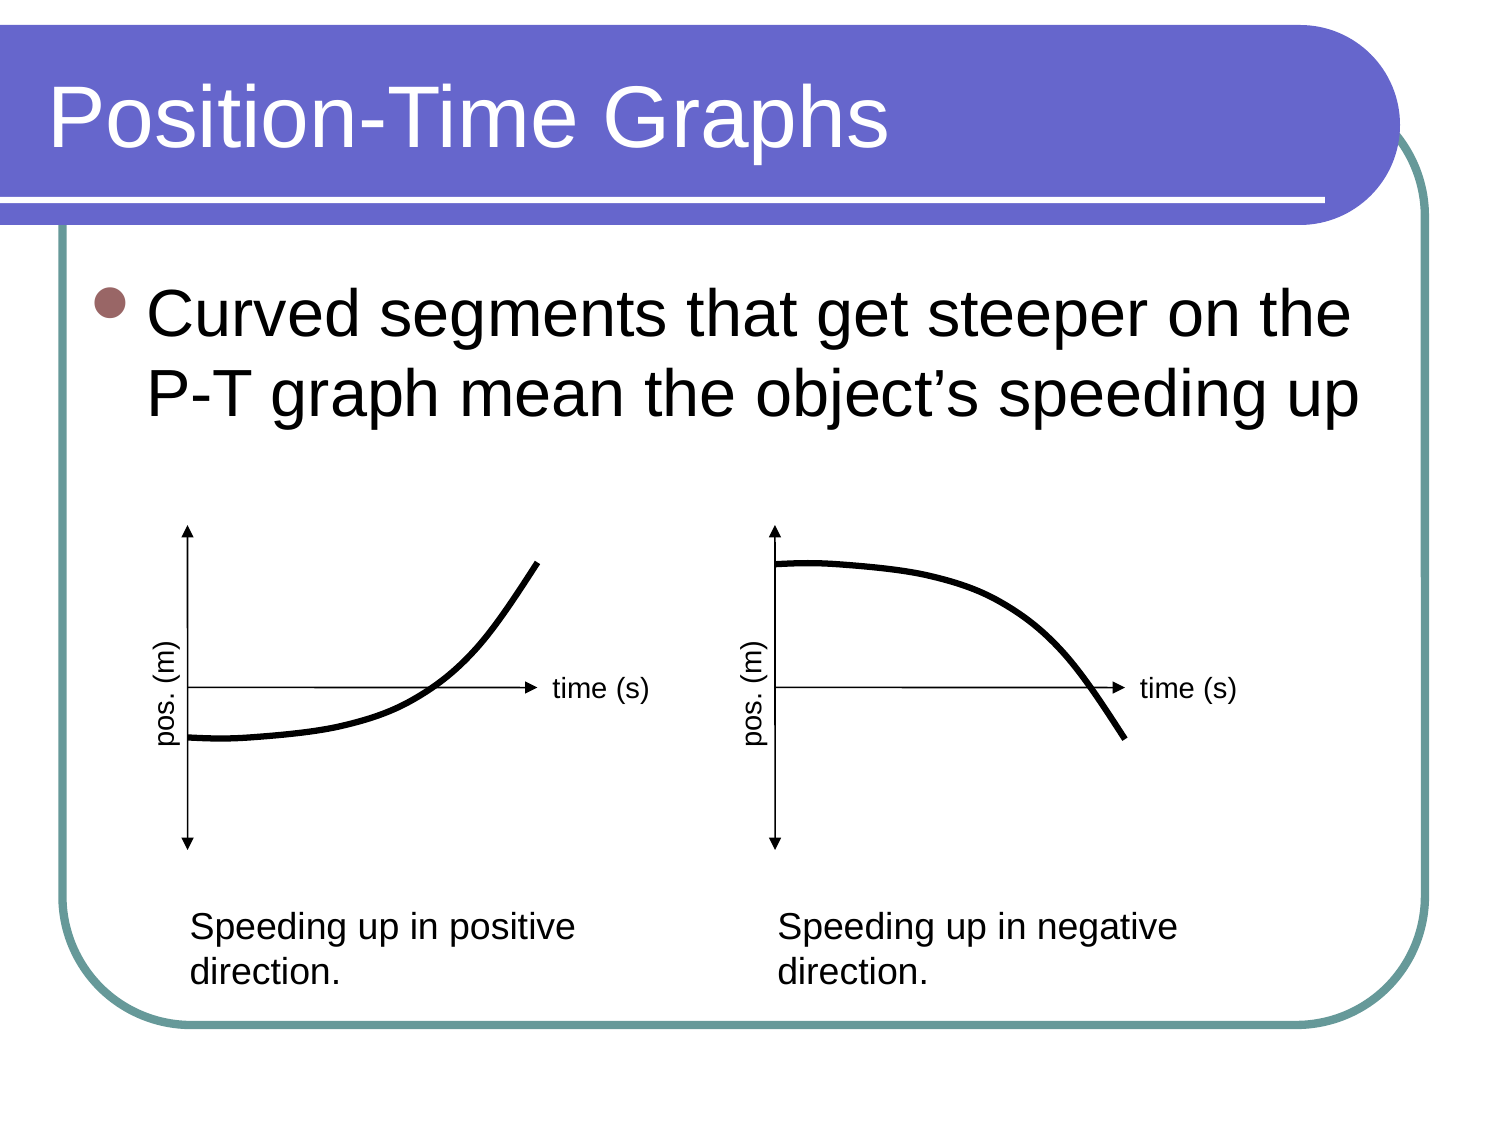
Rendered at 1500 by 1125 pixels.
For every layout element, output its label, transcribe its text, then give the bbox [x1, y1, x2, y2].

title Position-Time Graphs [32, 37, 1347, 188]
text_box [137, 524, 688, 1001]
list Curved segments that get steeper on the P-T graph mean the object’s speeding up [75, 262, 1400, 475]
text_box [724, 524, 1276, 1001]
